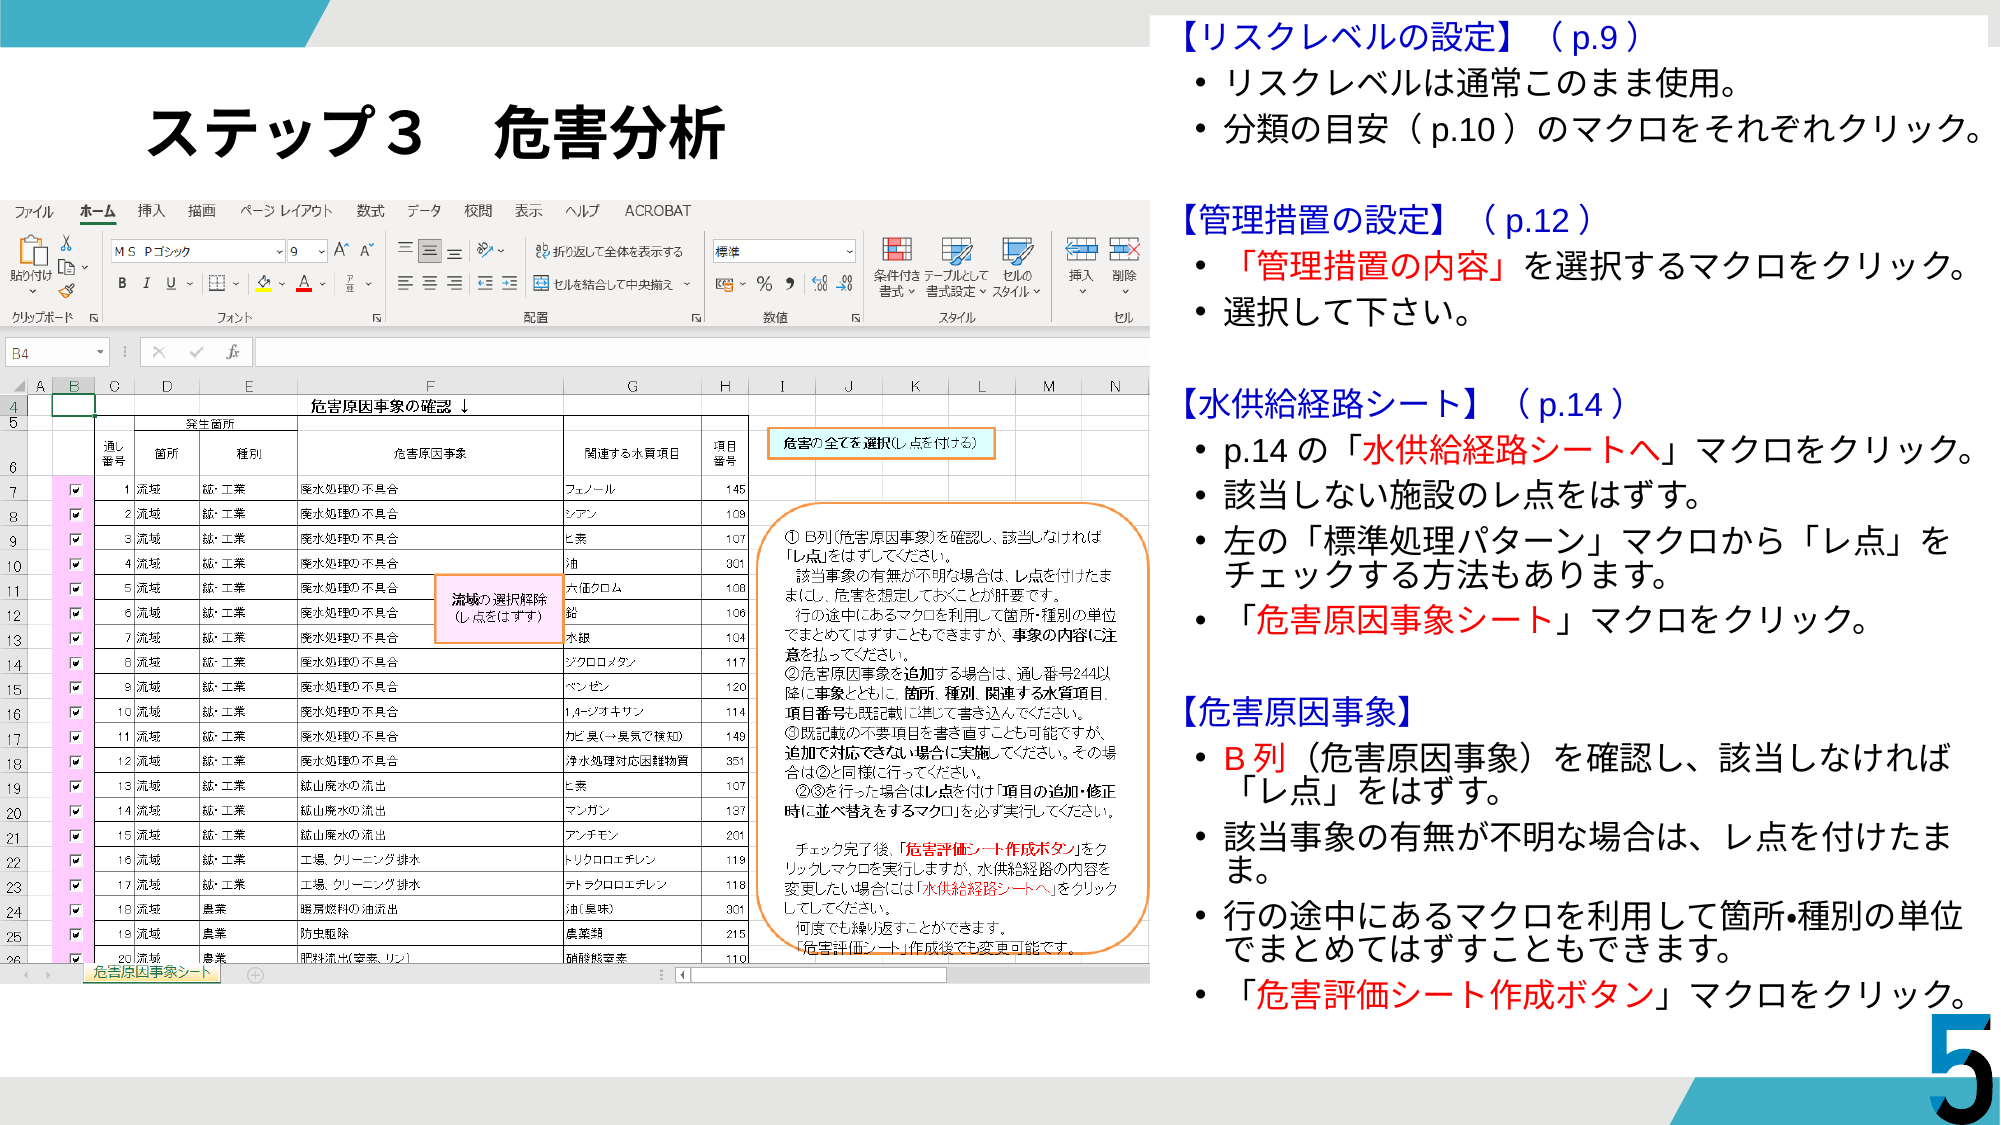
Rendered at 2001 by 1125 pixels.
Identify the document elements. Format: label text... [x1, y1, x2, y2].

text_box ステップ３ 危害分析 [129, 92, 1149, 179]
picture [0, 200, 1394, 985]
picture [0, 1014, 2000, 1125]
text_box 【リスクレベルの設定】（p.9） リスクレベルは通常このまま使用。 分類の目安（p.10）のマクロをそれぞれクリック。 【管理措置の設定】（p.12） 「管理措置の内容」を選択するマクロをクリック。 選択して下さい。 【水供給経路シート】（p.14） p.14の「水供給経路シートへ」マクロをクリック。 該当しない施設のレ点をはずす。 左の「標準処理パターン」マクロから「レ点」をチェックする方法もあります。 「危害原因事象シート」マクロをクリック。 【危害原因事象】 B列（危害原因事象）を確認し、該当しなければ「レ点」をはずす。 該当事象の有無が不明な場合は、レ点を付けたまま。 行の途中にあるマクロを利用して箇所・種別の単位でまとめてはずすこともできます。 「危害評価シート作成ボタン」マクロをクリック。 [1149, 48, 1988, 1046]
picture [0, 0, 2000, 48]
